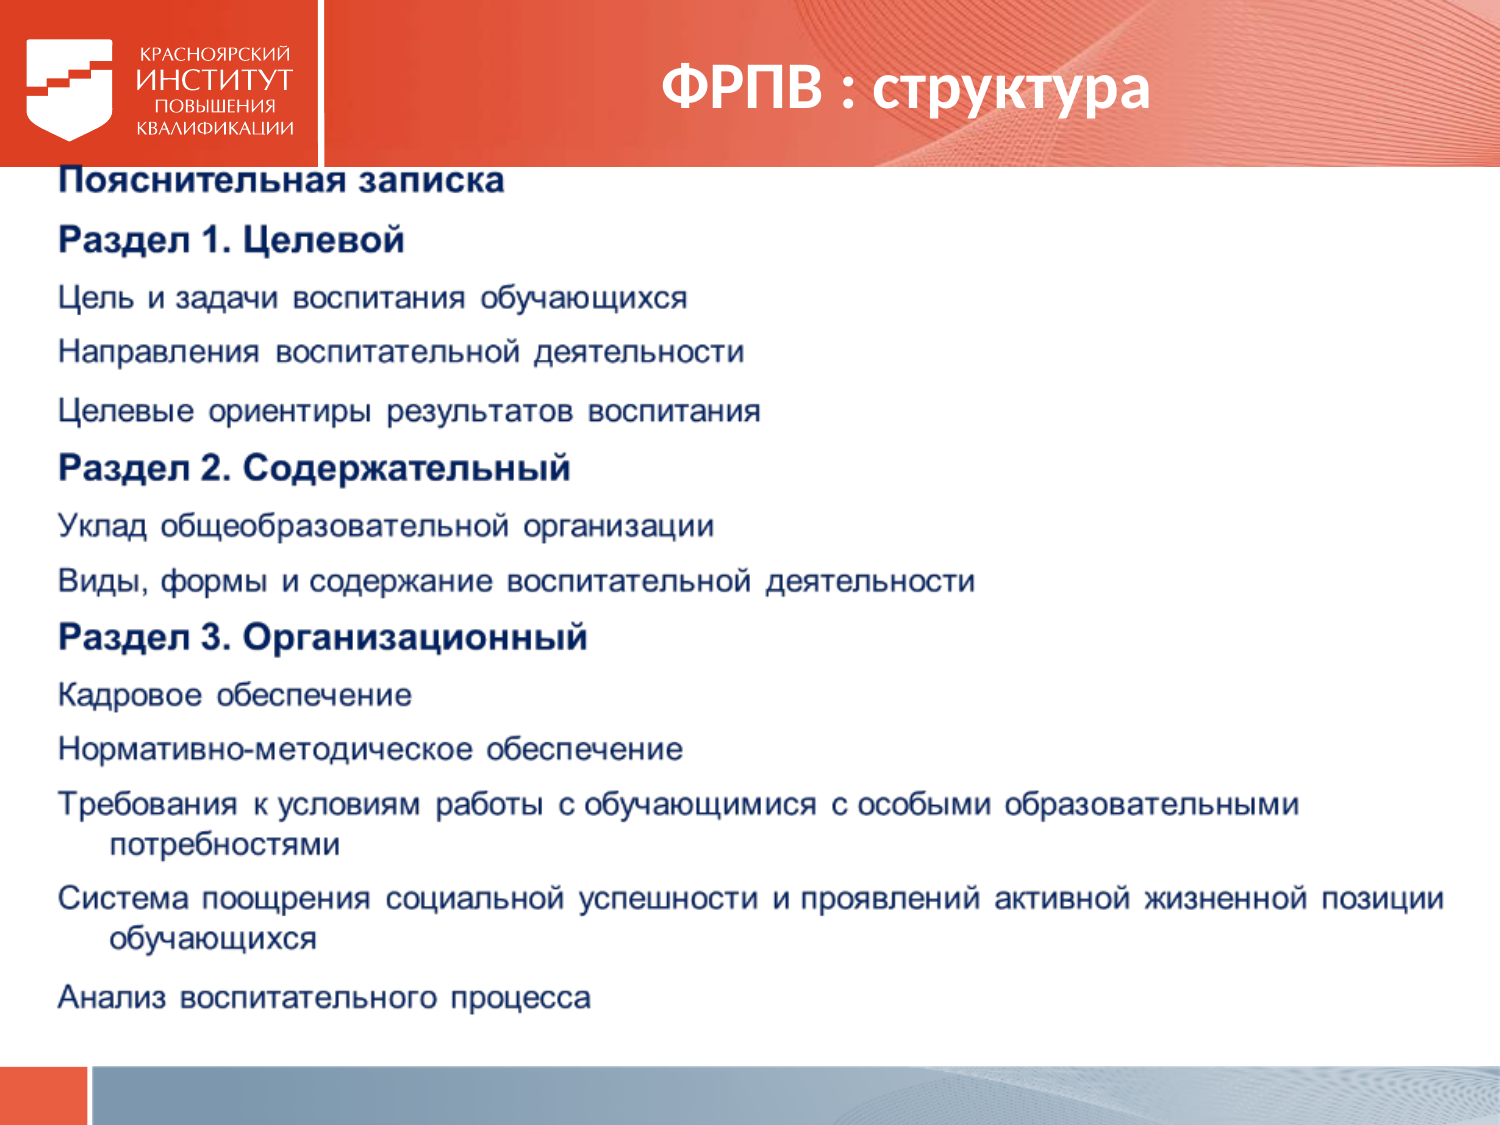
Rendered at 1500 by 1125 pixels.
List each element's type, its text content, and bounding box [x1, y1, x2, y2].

title ФРПВ : структура [333, 7, 1481, 157]
picture [0, 0, 1500, 1125]
